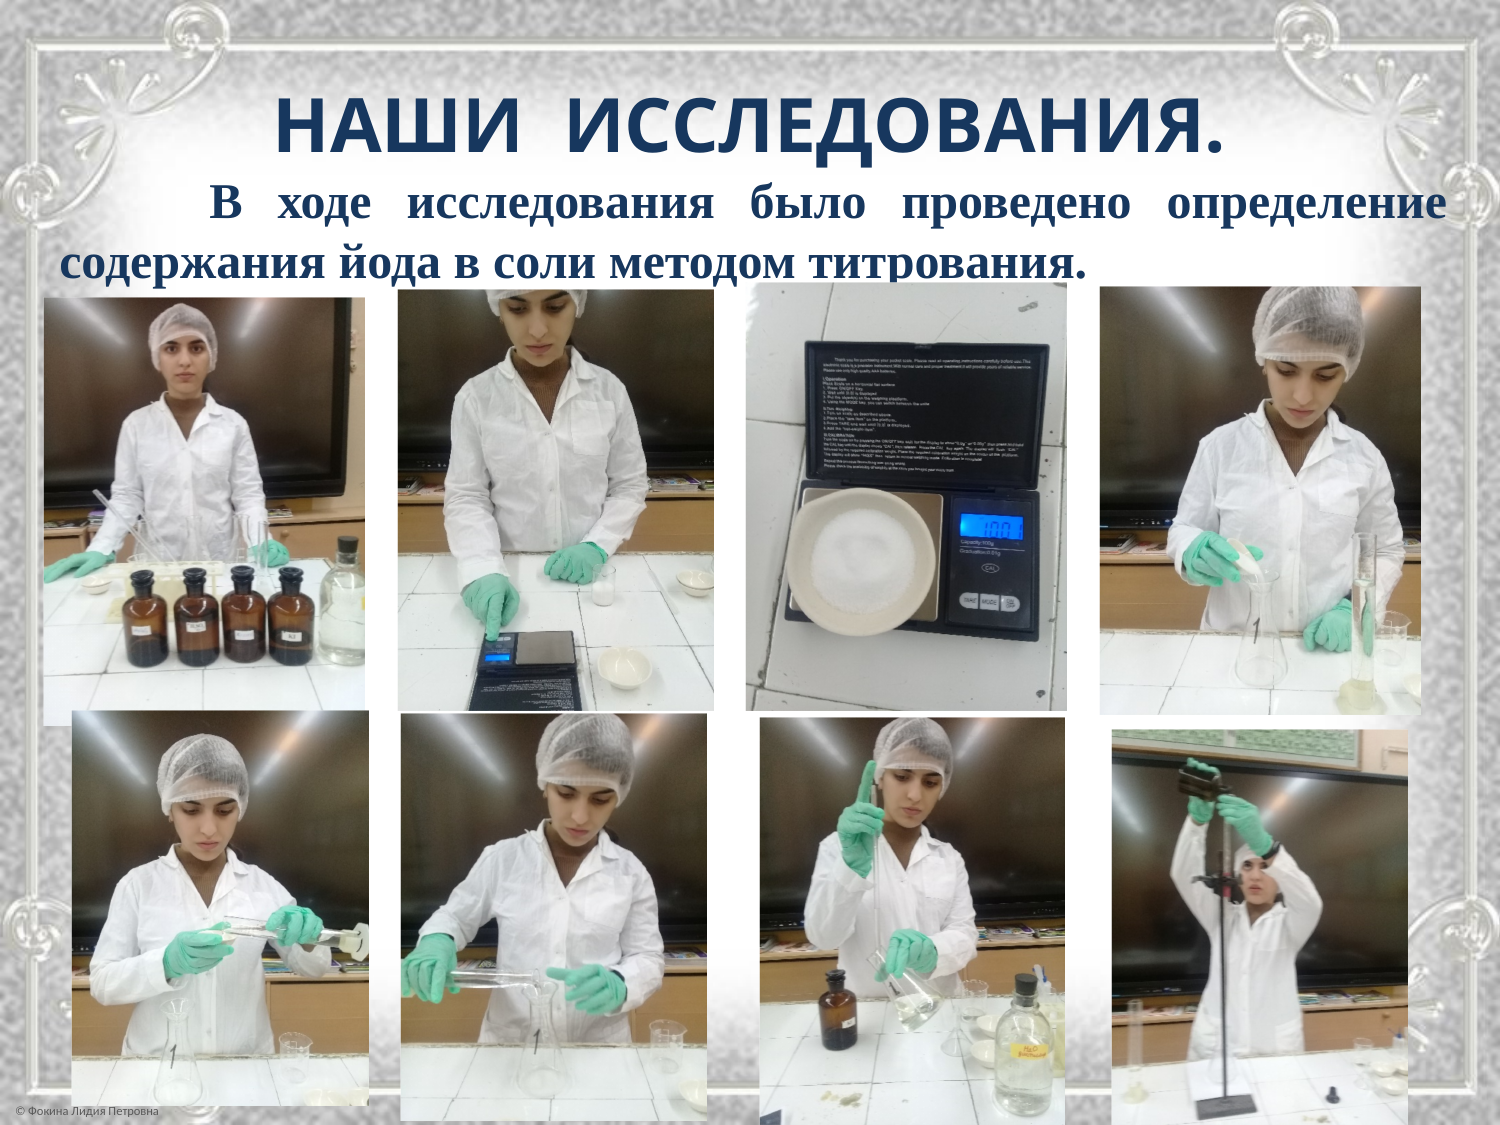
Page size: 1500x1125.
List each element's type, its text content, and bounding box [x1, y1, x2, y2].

text_box В ходе исследования было проведено определение содержания йода в соли методом титрования. [44, 160, 1463, 296]
title НАШИ ИССЛЕДОВАНИЯ. [41, 58, 1459, 188]
picture [0, 0, 1500, 1125]
